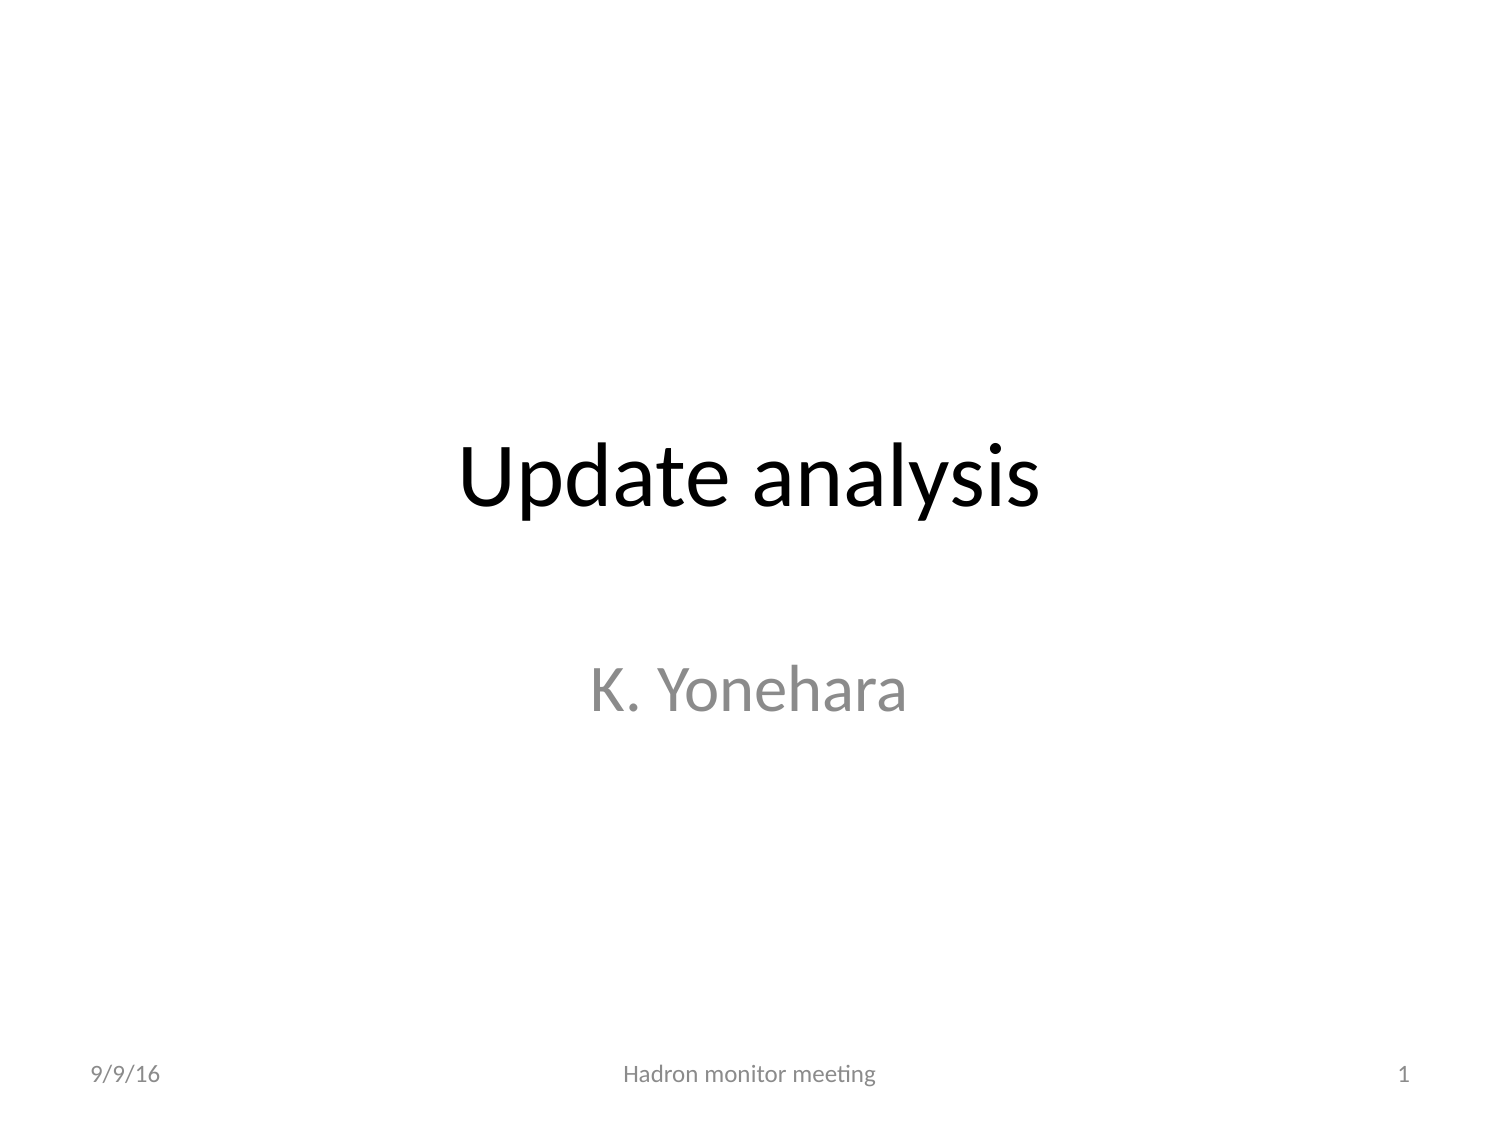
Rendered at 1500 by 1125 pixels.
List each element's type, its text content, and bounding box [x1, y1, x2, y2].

slide_number 1 [1074, 1042, 1425, 1103]
subtitle K. Yonehara [225, 637, 1275, 925]
title Update analysis [112, 349, 1388, 591]
footer Hadron monitor meeting [512, 1042, 988, 1103]
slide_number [75, 1042, 425, 1103]
